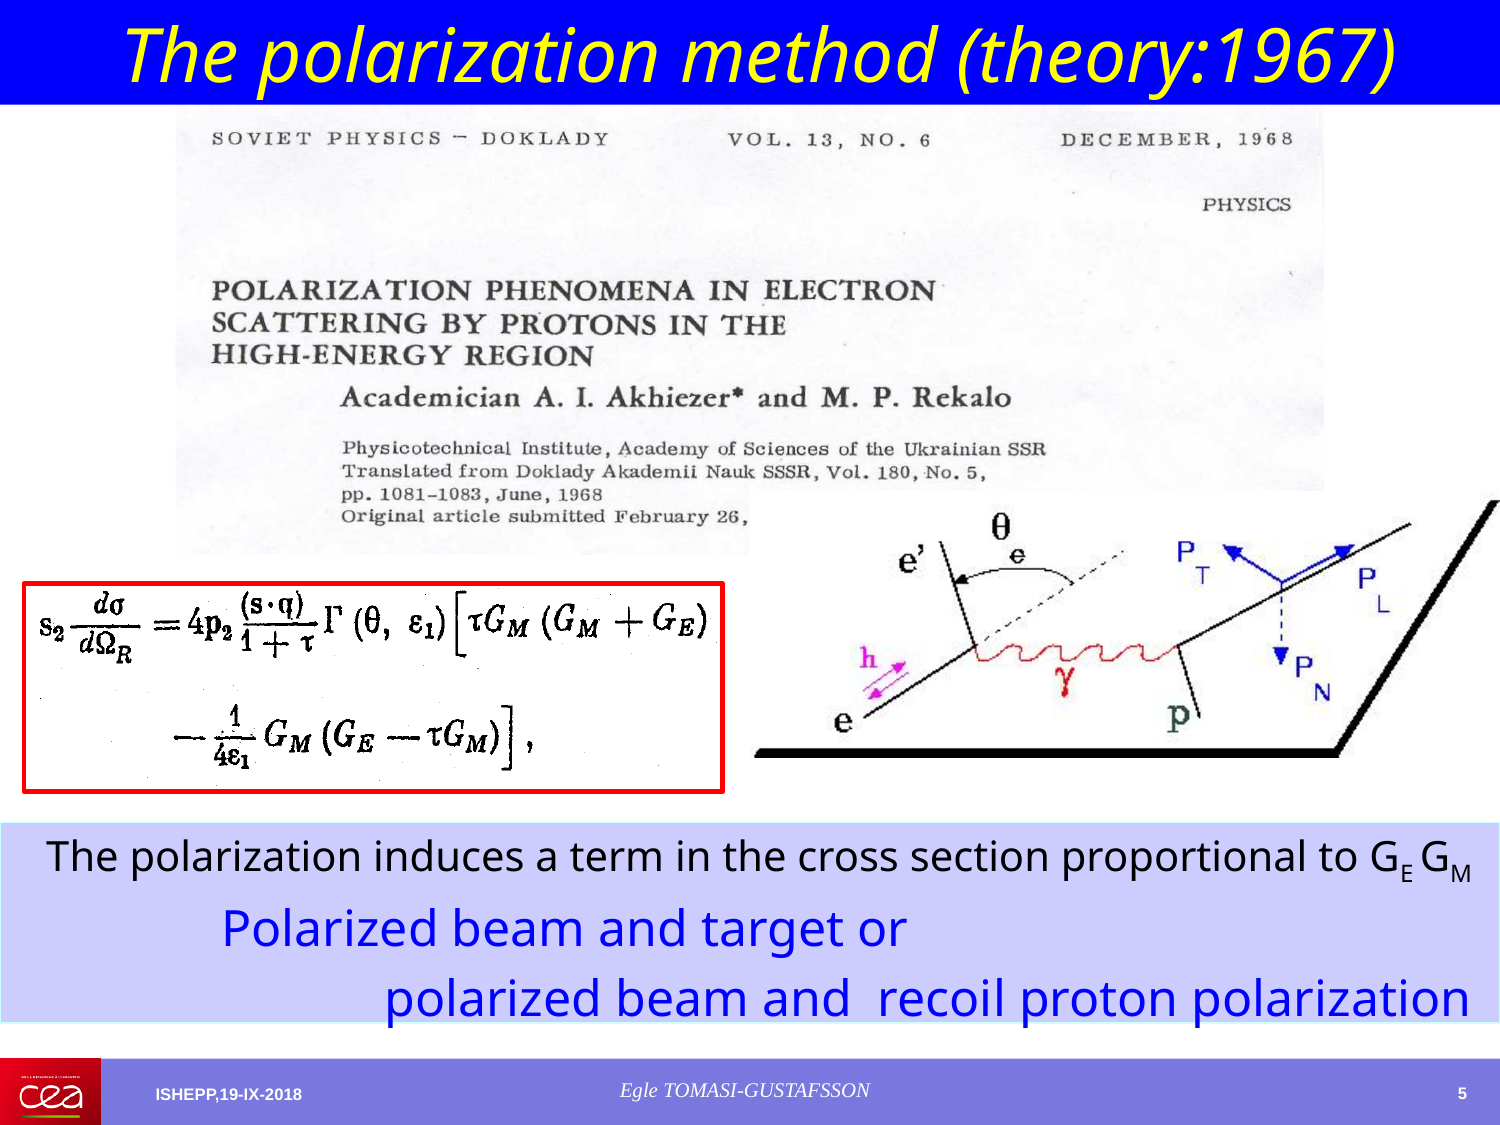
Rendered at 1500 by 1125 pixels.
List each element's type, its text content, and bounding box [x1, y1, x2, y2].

picture [0, 1058, 101, 1125]
slide_number ISHEPP,19-IX-2018 [150, 1075, 314, 1112]
picture [25, 585, 721, 790]
slide_number 5 [1430, 1075, 1495, 1112]
footer Egle TOMASI-GUSTAFSSON [383, 1069, 1117, 1117]
text_box The polarization method (theory:1967) [0, 0, 1500, 105]
picture [175, 89, 1500, 759]
list The polarization induces a term in the cross section proportional to GE GM Polarized beam and target or polarized beam and recoil proton polarization [0, 822, 1500, 1024]
